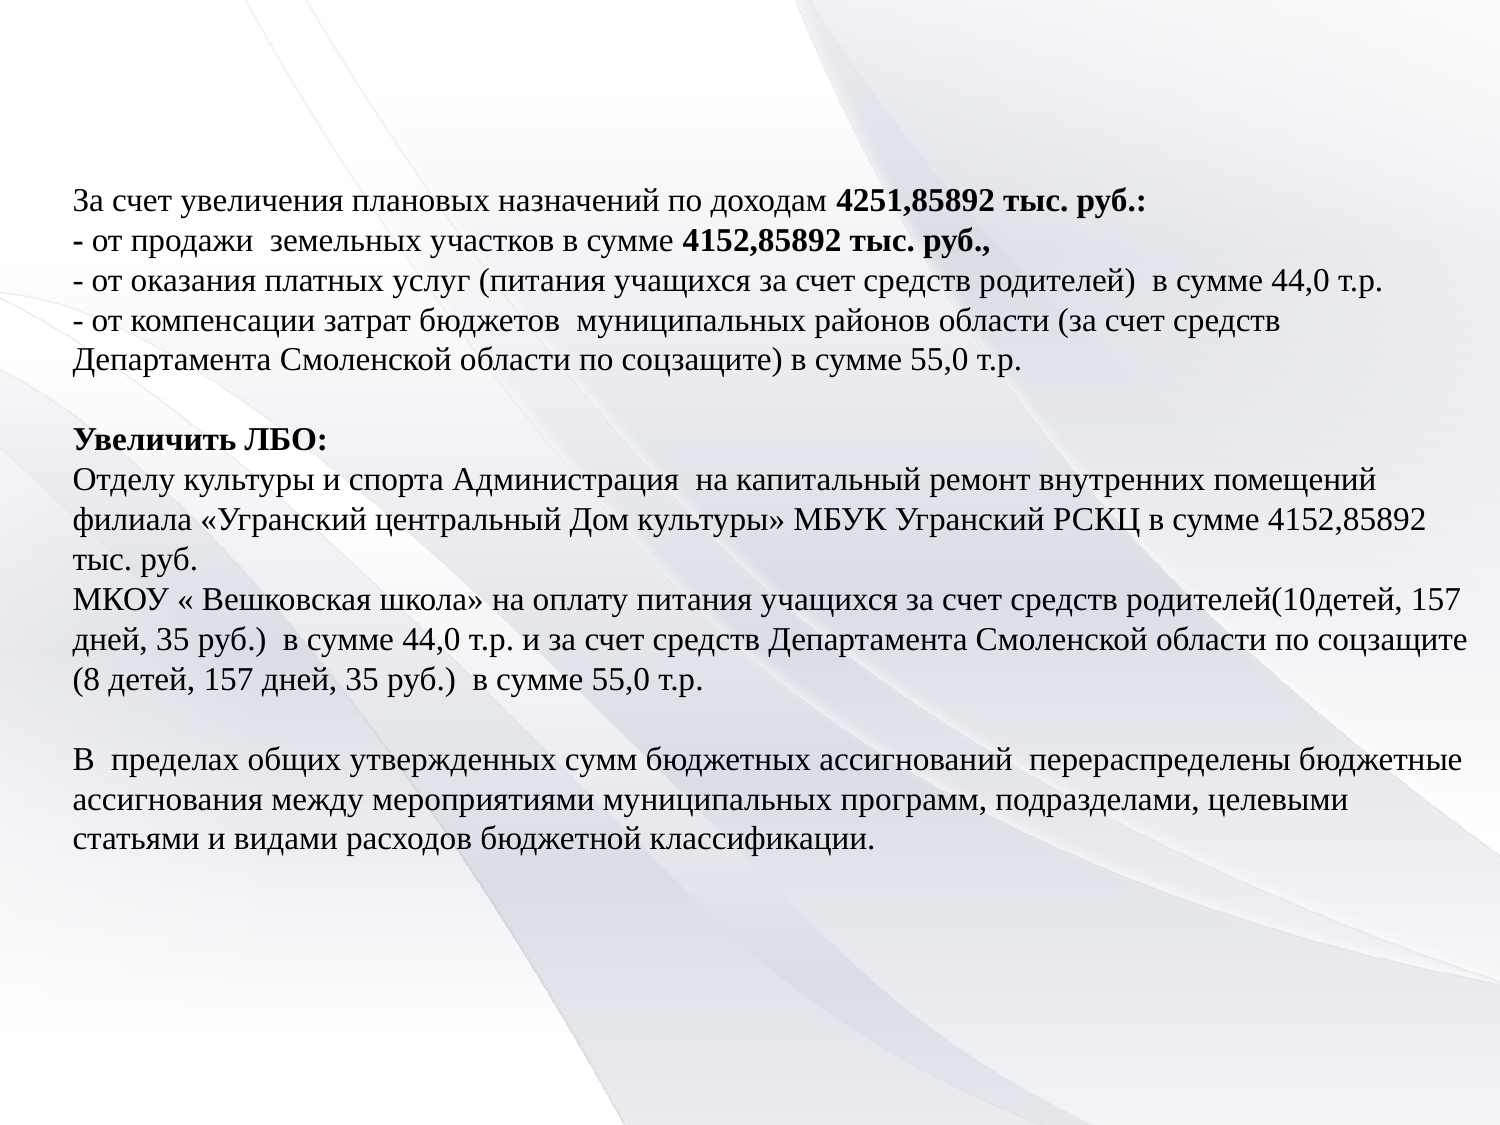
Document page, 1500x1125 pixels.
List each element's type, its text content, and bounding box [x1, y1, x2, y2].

text_box За счет увеличения плановых назначений по доходам 4251,85892 тыс. руб.: - от продажи земельных участков в сумме 4152,85892 тыс. руб., - от оказания платных услуг (питания учащихся за счет средств родителей) в сумме 44,0 т.р. - от компенсации затрат бюджетов муниципальных районов области (за счет средств Департамента Смоленской области по соцзащите) в сумме 55,0 т.р. Увеличить ЛБО: Отделу культуры и спорта Администрация на капитальный ремонт внутренних помещений филиала «Угранский центральный Дом культуры» МБУК Угранский РСКЦ в сумме 4152,85892 тыс. руб. МКОУ « Вешковская школа» на оплату питания учащихся за счет средств родителей(10детей, 157 дней, 35 руб.) в сумме 44,0 т.р. и за счет средств Департамента Смоленской области по соцзащите (8 детей, 157 дней, 35 руб.) в сумме 55,0 т.р. В пределах общих утвержденных сумм бюджетных ассигнований перераспределены бюджетные ассигнования между мероприятиями муниципальных программ, подразделами, целевыми статьями и видами расходов бюджетной классификации. [57, 170, 1500, 864]
picture [0, 0, 1500, 1125]
